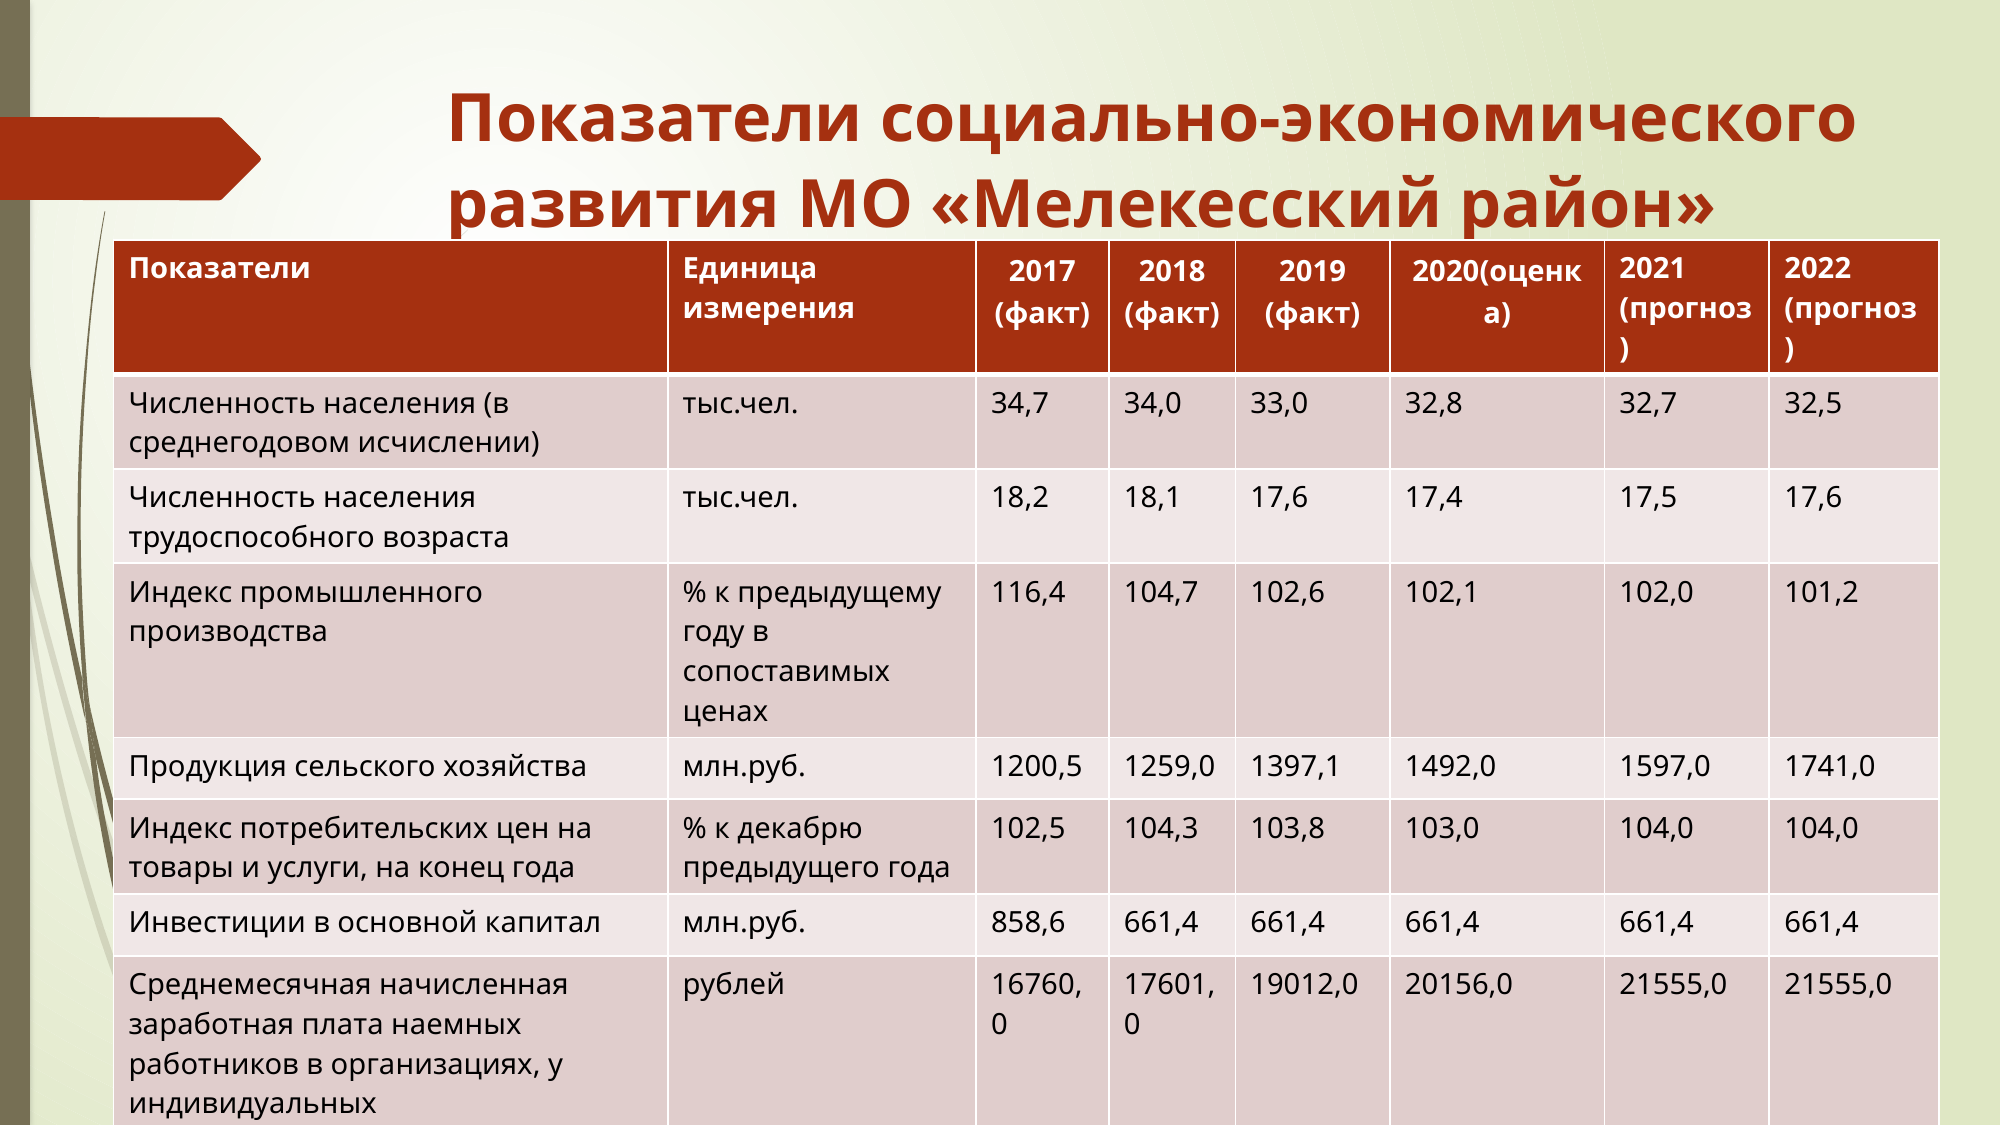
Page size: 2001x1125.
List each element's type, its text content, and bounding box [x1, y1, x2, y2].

table_cell 102,5 [977, 800, 1108, 893]
table_cell рублей [669, 957, 975, 1125]
table_cell 33,0 [1236, 377, 1389, 468]
table_cell 116,4 [977, 564, 1108, 737]
table_cell 16760,0 [977, 957, 1108, 1125]
table_cell 1259,0 [1110, 738, 1235, 798]
table_cell 858,6 [977, 895, 1108, 955]
table_header 2021 (прогноз) [1605, 241, 1768, 372]
table_cell 104,3 [1110, 800, 1235, 893]
table_cell 34,0 [1110, 377, 1235, 468]
table_cell млн.руб. [669, 738, 975, 798]
table_header 2019 (факт) [1236, 241, 1389, 372]
table_cell 18,2 [977, 470, 1108, 562]
table_cell 661,4 [1770, 895, 1938, 955]
table_cell 661,4 [1110, 895, 1235, 955]
table_cell 104,0 [1770, 800, 1938, 893]
table_header Показатели [114, 241, 667, 372]
table_cell 101,2 [1770, 564, 1938, 737]
table_cell тыс.чел. [669, 377, 975, 468]
table_cell Продукция сельского хозяйства [114, 738, 667, 798]
table_header 2022 (прогноз) [1770, 241, 1938, 372]
table_header 2020(оценка) [1391, 241, 1604, 372]
table_cell Численность населения трудоспособного возраста [114, 470, 667, 562]
table_cell 104,0 [1605, 800, 1768, 893]
table_cell млн.руб. [669, 895, 975, 955]
table_cell 661,4 [1236, 895, 1389, 955]
table_cell 102,1 [1391, 564, 1604, 737]
table_cell 21555,0 [1770, 957, 1938, 1125]
table_cell 103,0 [1391, 800, 1604, 893]
table_cell 34,7 [977, 377, 1108, 468]
table_cell % к предыдущему году в сопоставимых ценах [669, 564, 975, 737]
table_cell 17601,0 [1110, 957, 1235, 1125]
table_cell 20156,0 [1391, 957, 1604, 1125]
table_cell Индекс промышленного производства [114, 564, 667, 737]
table_cell 32,5 [1770, 377, 1938, 468]
table_cell 1741,0 [1770, 738, 1938, 798]
table_cell 1492,0 [1391, 738, 1604, 798]
table_cell Индекс потребительских цен на товары и услуги, на конец года [114, 800, 667, 893]
table_cell Инвестиции в основной капитал [114, 895, 667, 955]
table_cell 104,7 [1110, 564, 1235, 737]
table_cell 1397,1 [1236, 738, 1389, 798]
table_cell 18,1 [1110, 470, 1235, 562]
table_cell 17,4 [1391, 470, 1604, 562]
table_cell 17,6 [1770, 470, 1938, 562]
table_cell 1200,5 [977, 738, 1108, 798]
table_cell 32,7 [1605, 377, 1768, 468]
table_cell тыс.чел. [669, 470, 975, 562]
table_cell 19012,0 [1236, 957, 1389, 1125]
table_cell 102,0 [1605, 564, 1768, 737]
table_cell % к декабрю предыдущего года [669, 800, 975, 893]
table_cell 102,6 [1236, 564, 1389, 737]
table_cell 17,5 [1605, 470, 1768, 562]
table_cell 32,8 [1391, 377, 1604, 468]
table_header 2018 (факт) [1110, 241, 1235, 372]
table_cell Среднемесячная начисленная заработная плата наемных работников в организациях, у индивидуальных предпринимателей и физических лиц (среднемесячный доход о трудовой деятельности) [114, 957, 667, 1125]
table_header 2017 (факт) [977, 241, 1108, 372]
table_header Единица измерения [669, 241, 975, 372]
table_cell Численность населения (в среднегодовом исчислении) [114, 377, 667, 468]
table_cell 661,4 [1391, 895, 1604, 955]
table_cell 21555,0 [1605, 957, 1768, 1125]
title Показатели социально-экономического развития МО «Мелекесский район» [431, 62, 1875, 213]
table_cell 103,8 [1236, 800, 1389, 893]
table_cell 661,4 [1605, 895, 1768, 955]
table_cell 17,6 [1236, 470, 1389, 562]
table_cell 1597,0 [1605, 738, 1768, 798]
